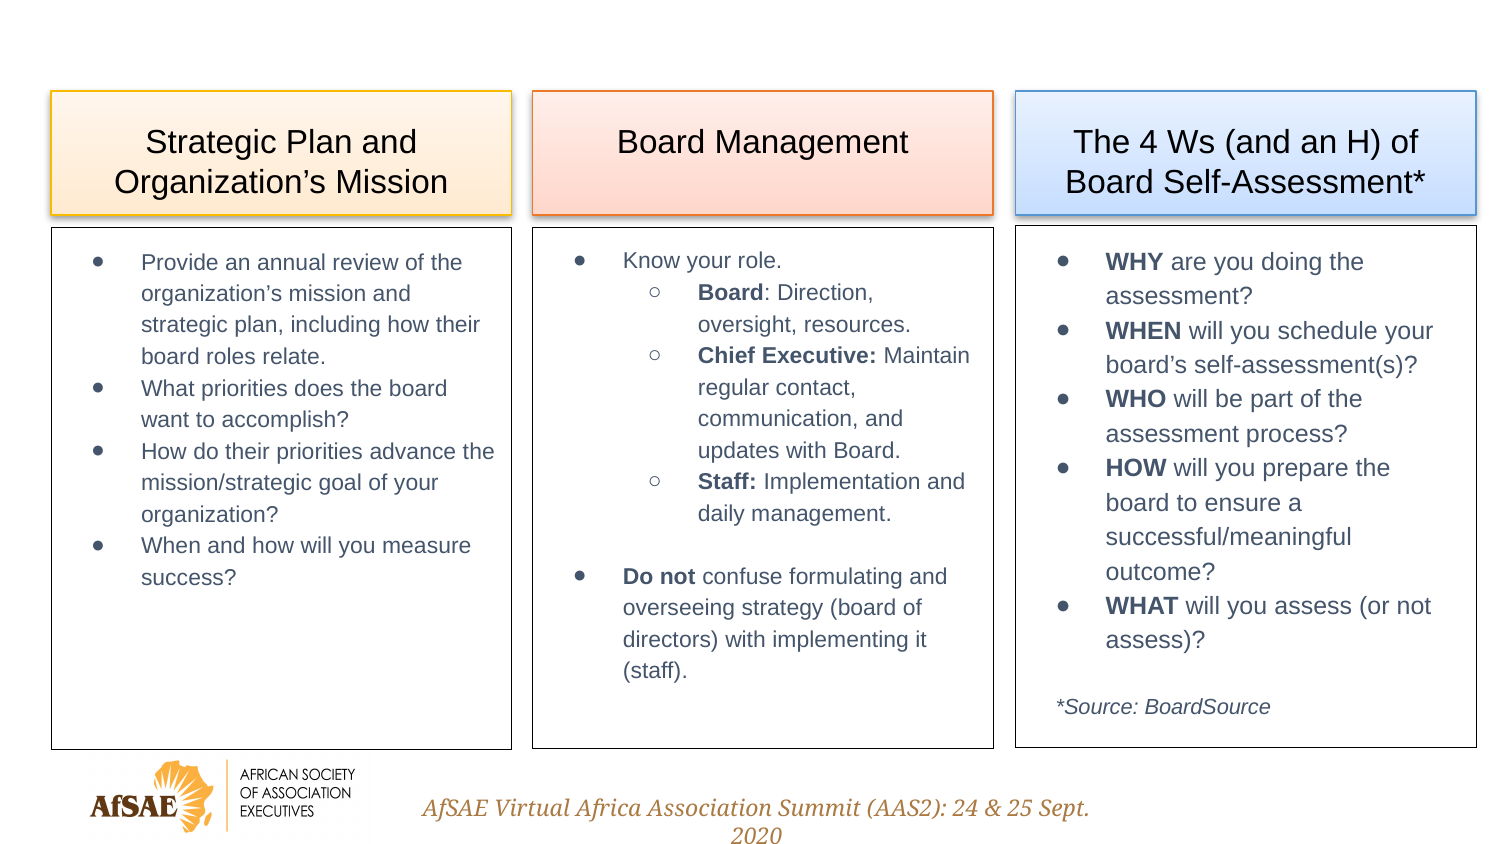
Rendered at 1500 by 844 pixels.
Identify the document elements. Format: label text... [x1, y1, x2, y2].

picture [78, 750, 370, 844]
text_box Know your role. Board: Direction, oversight, resources. Chief Executive: Maintain regular contact, communication, and updates with Board. Staff: Implementation and daily management. Do not confuse formulating and overseeing strategy (board of directors) with implementing it (staff). [532, 227, 994, 749]
text_box Board Management [532, 90, 994, 216]
text_box WHY are you doing the assessment? WHEN will you schedule your board’s self-assessment(s)? WHO will be part of the assessment process? HOW will you prepare the board to ensure a successful/meaningful outcome? WHAT will you assess (or not assess)? *Source: BoardSource [1015, 225, 1477, 748]
title Strategic Plan and Organization’s Mission [50, 90, 512, 216]
list Provide an annual review of the organization’s mission and strategic plan, including how their board roles relate. What priorities does the board want to accomplish? How do their priorities advance the mission/strategic goal of your organization? When and how will you measure success? [51, 227, 512, 750]
footer AfSAE Virtual Africa Association Summit (AAS2): 24 & 25 Sept. 2020 [403, 798, 1111, 844]
text_box The 4 Ws (and an H) of Board Self-Assessment* [1015, 90, 1477, 216]
